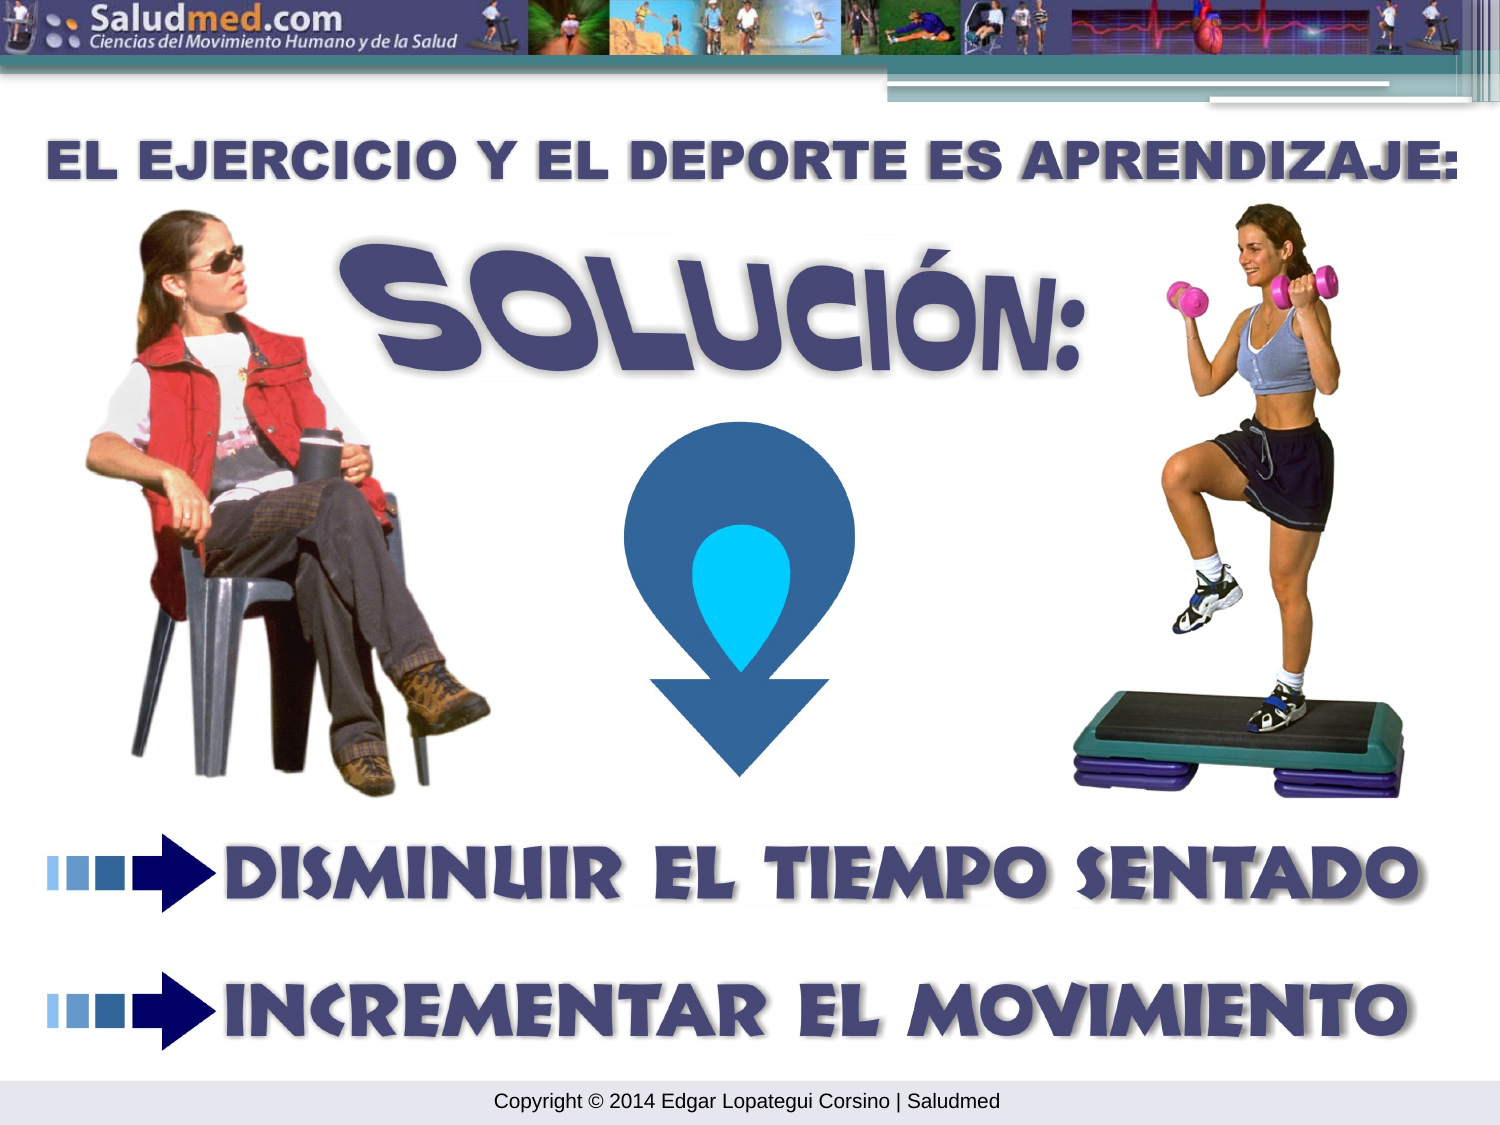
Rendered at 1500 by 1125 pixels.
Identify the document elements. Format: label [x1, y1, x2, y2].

picture [40, 136, 1457, 1051]
picture [0, 0, 1460, 55]
